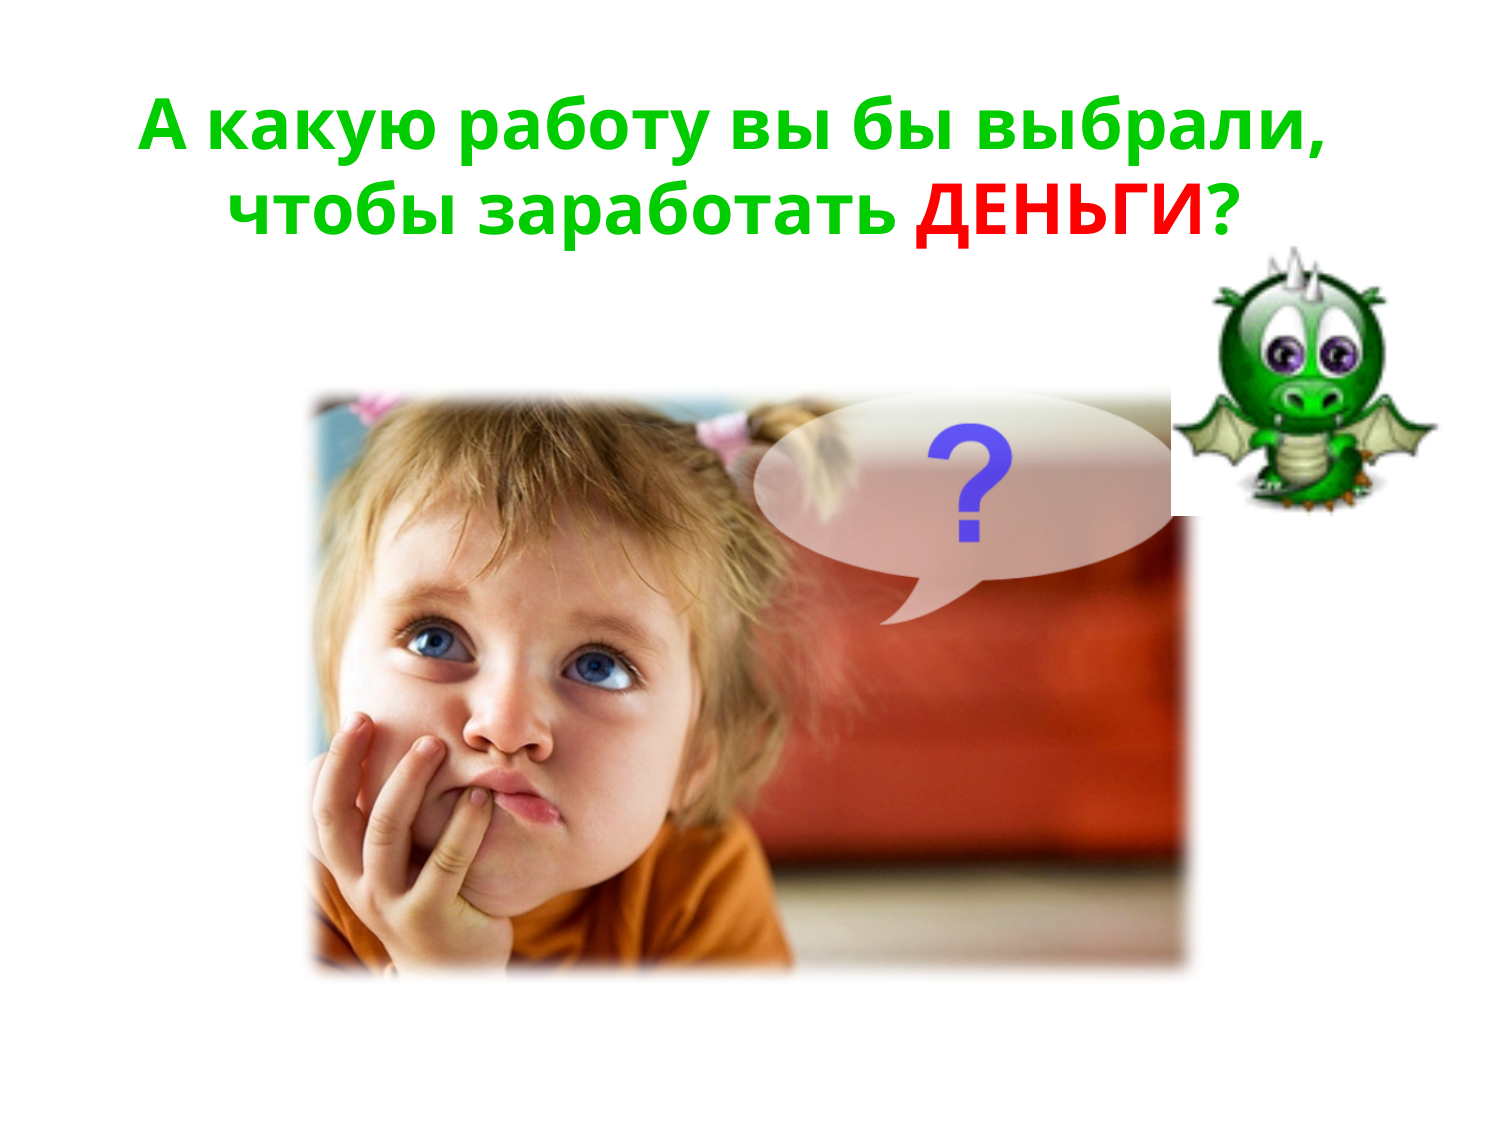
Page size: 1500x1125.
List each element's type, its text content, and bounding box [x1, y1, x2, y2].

title А какую работу вы бы выбрали, чтобы заработать ДЕНЬГИ? [58, 70, 1409, 258]
picture [300, 245, 1442, 985]
